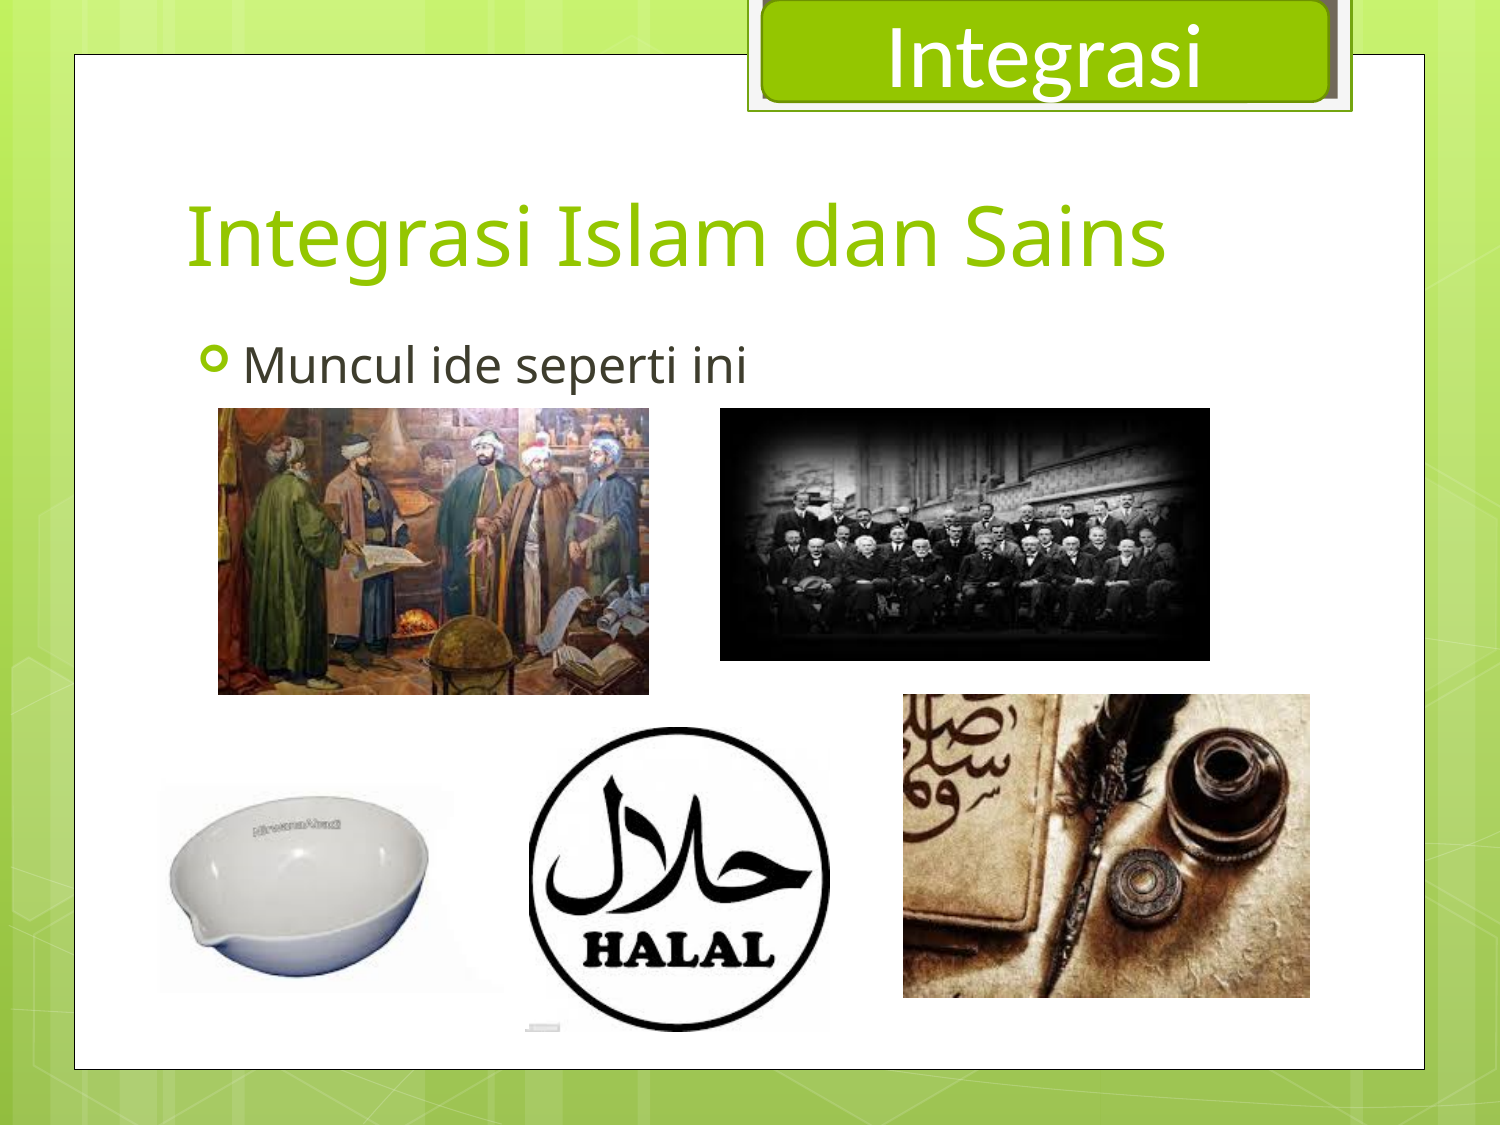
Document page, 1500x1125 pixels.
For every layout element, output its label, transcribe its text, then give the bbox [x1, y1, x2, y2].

list Muncul ide seperti ini [171, 326, 1283, 957]
picture [720, 408, 1210, 661]
picture [78, 727, 830, 1033]
text_box Integrasi [760, 0, 1331, 104]
picture [218, 408, 649, 696]
picture [903, 694, 1310, 999]
title Integrasi Islam dan Sains [171, 168, 1324, 291]
